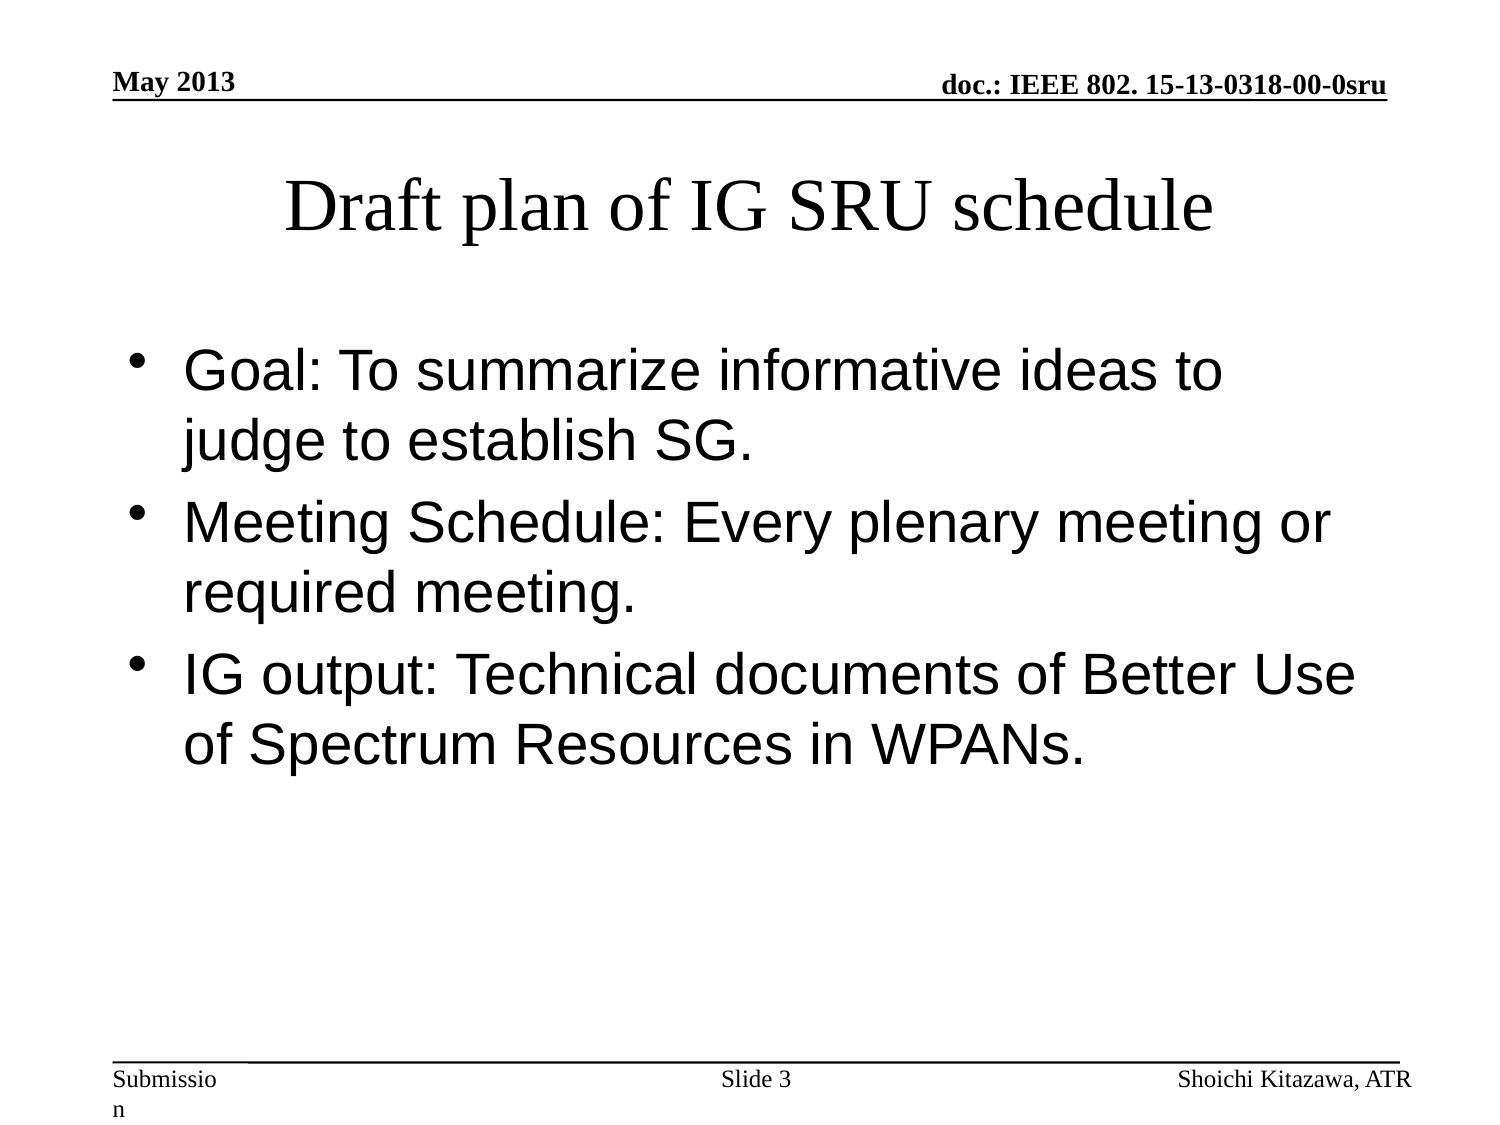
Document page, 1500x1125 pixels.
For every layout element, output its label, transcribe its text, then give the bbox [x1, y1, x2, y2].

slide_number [112, 62, 375, 98]
list Goal: To summarize informative ideas to judge to establish SG. Meeting Schedule: Every plenary meeting or required meeting. IG output: Technical documents of Better Use of Spectrum Resources in WPANs. [112, 324, 1388, 1000]
slide_number Slide 3 [712, 1062, 800, 1093]
title Draft plan of IG SRU schedule [112, 112, 1388, 288]
footer Shoichi Kitazawa, ATR [900, 1062, 1413, 1093]
